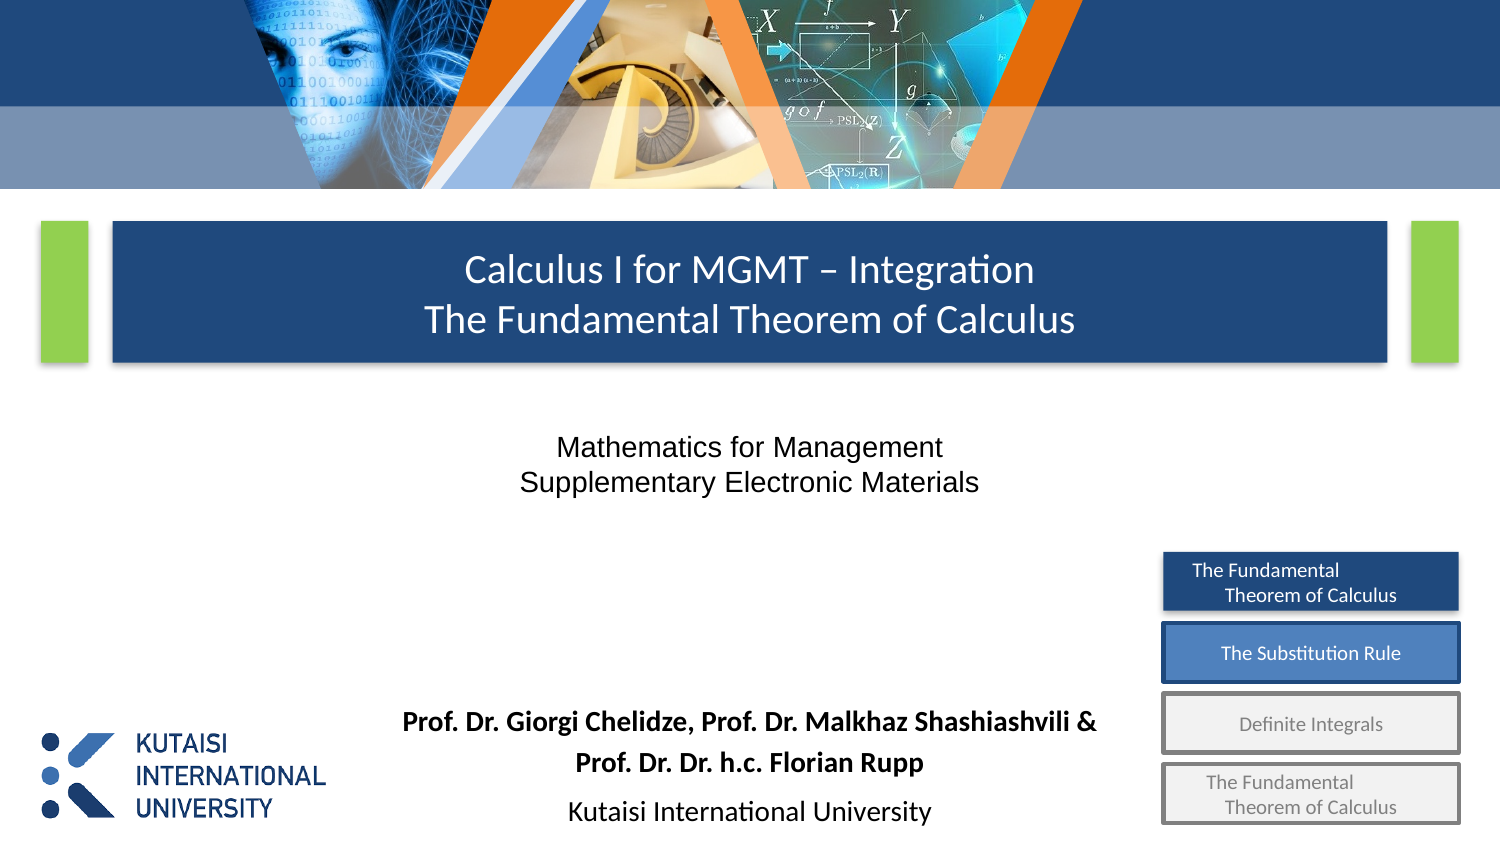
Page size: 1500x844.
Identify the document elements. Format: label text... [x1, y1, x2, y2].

subtitle Mathematics for Management Supplementary Electronic Materials [225, 386, 1275, 603]
text_box [41, 220, 89, 363]
picture [29, 727, 337, 824]
title Calculus I for MGMT – Integration The Fundamental Theorem of Calculus [112, 220, 1388, 363]
text_box Definite Integrals [1161, 691, 1461, 755]
picture [555, 0, 745, 106]
text_box The Substitution Rule [1161, 621, 1461, 684]
picture [739, 0, 1034, 106]
text_box The Fundamental Theorem of Calculus [1161, 550, 1461, 613]
text_box [1411, 220, 1459, 363]
picture [245, 0, 491, 106]
text_box The Fundamental Theorem of Calculus [1161, 762, 1461, 825]
